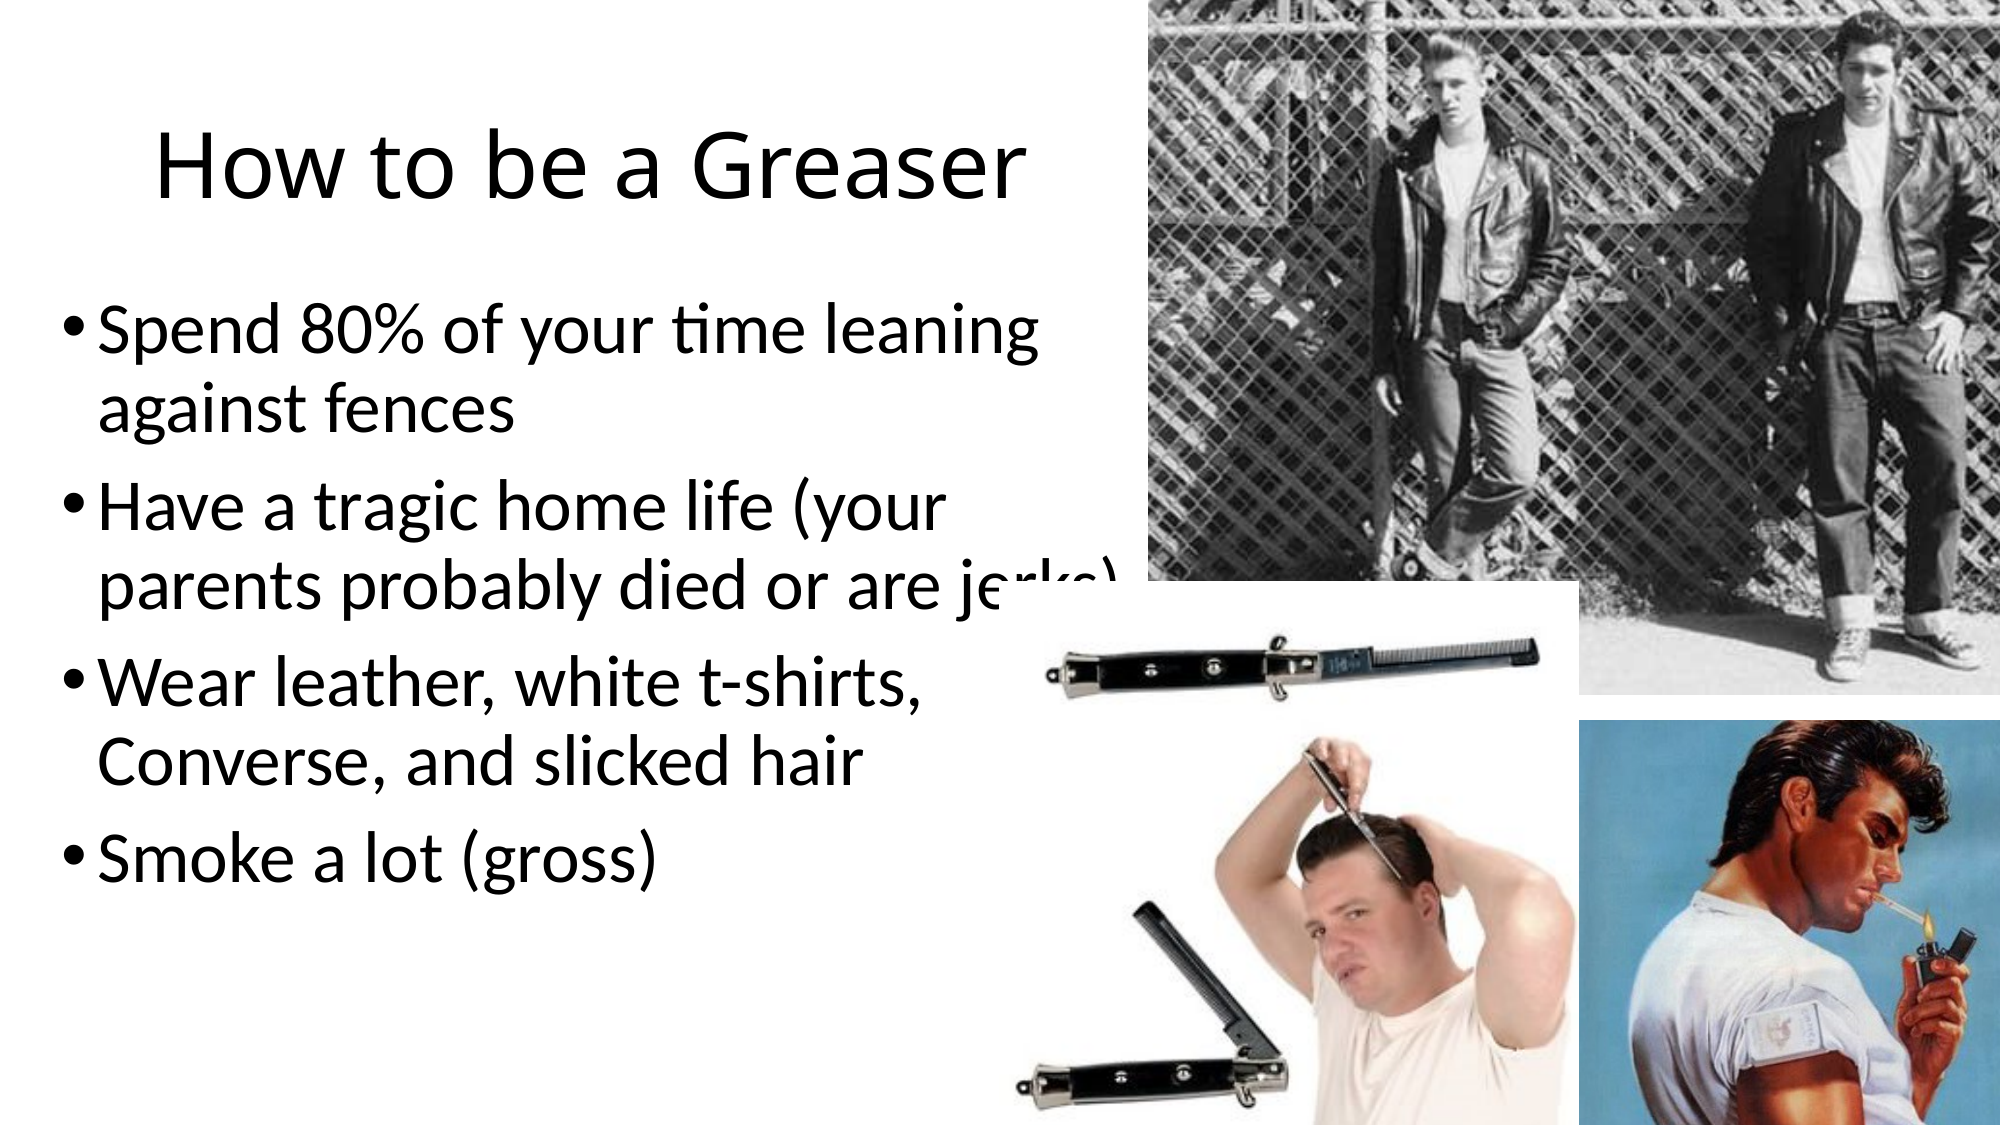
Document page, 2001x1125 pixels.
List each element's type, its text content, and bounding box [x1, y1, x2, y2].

picture [999, 0, 2000, 1125]
title How to be a Greaser [137, 59, 1148, 278]
list Spend 80% of your time leaning against fences Have a tragic home life (your parents probably died or are jerks) Wear leather, white t-shirts, Converse, and slicked hair Smoke a lot (gross) [46, 282, 1147, 1089]
